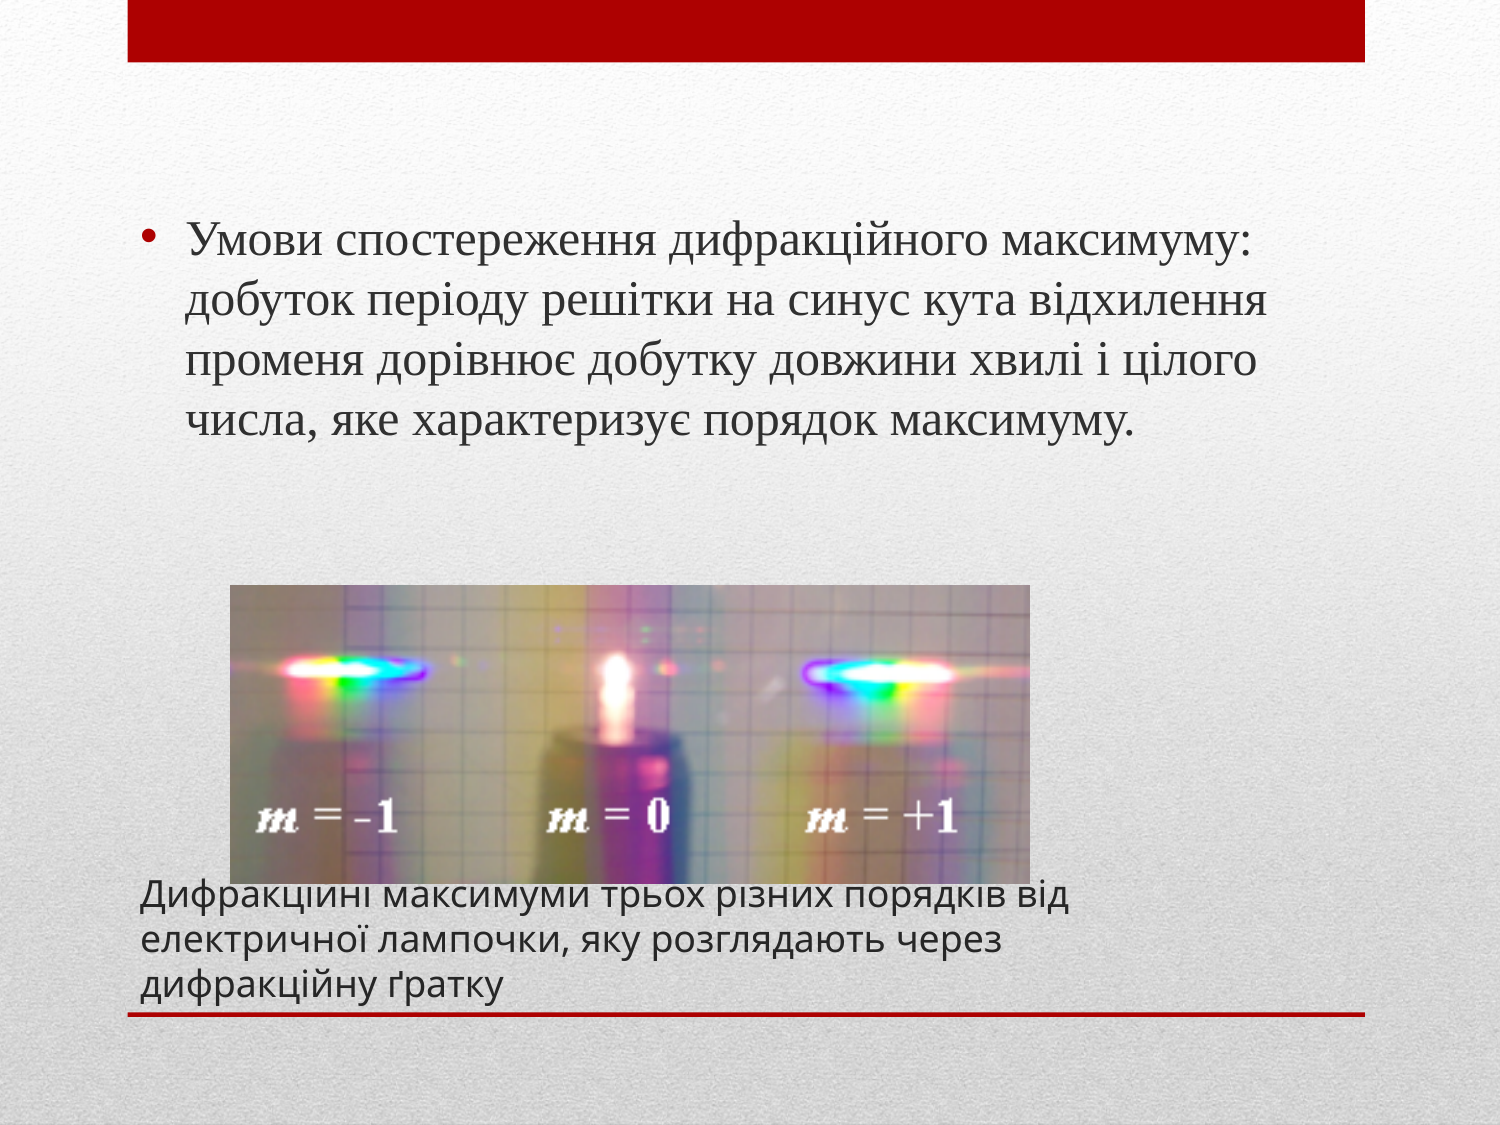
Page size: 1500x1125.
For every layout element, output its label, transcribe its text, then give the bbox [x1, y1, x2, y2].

picture [229, 584, 1031, 885]
title Дифракційні максимуми трьох різних порядків від електричної лампочки, яку розглядають через дифракційну ґратку [125, 750, 1238, 1013]
list Умови спостереження дифракційного максимуму: добуток періоду решітки на синус кута відхилення променя дорівнює добутку довжини хвилі і цілого числа, яке характеризує порядок максимуму. [125, 112, 1363, 539]
